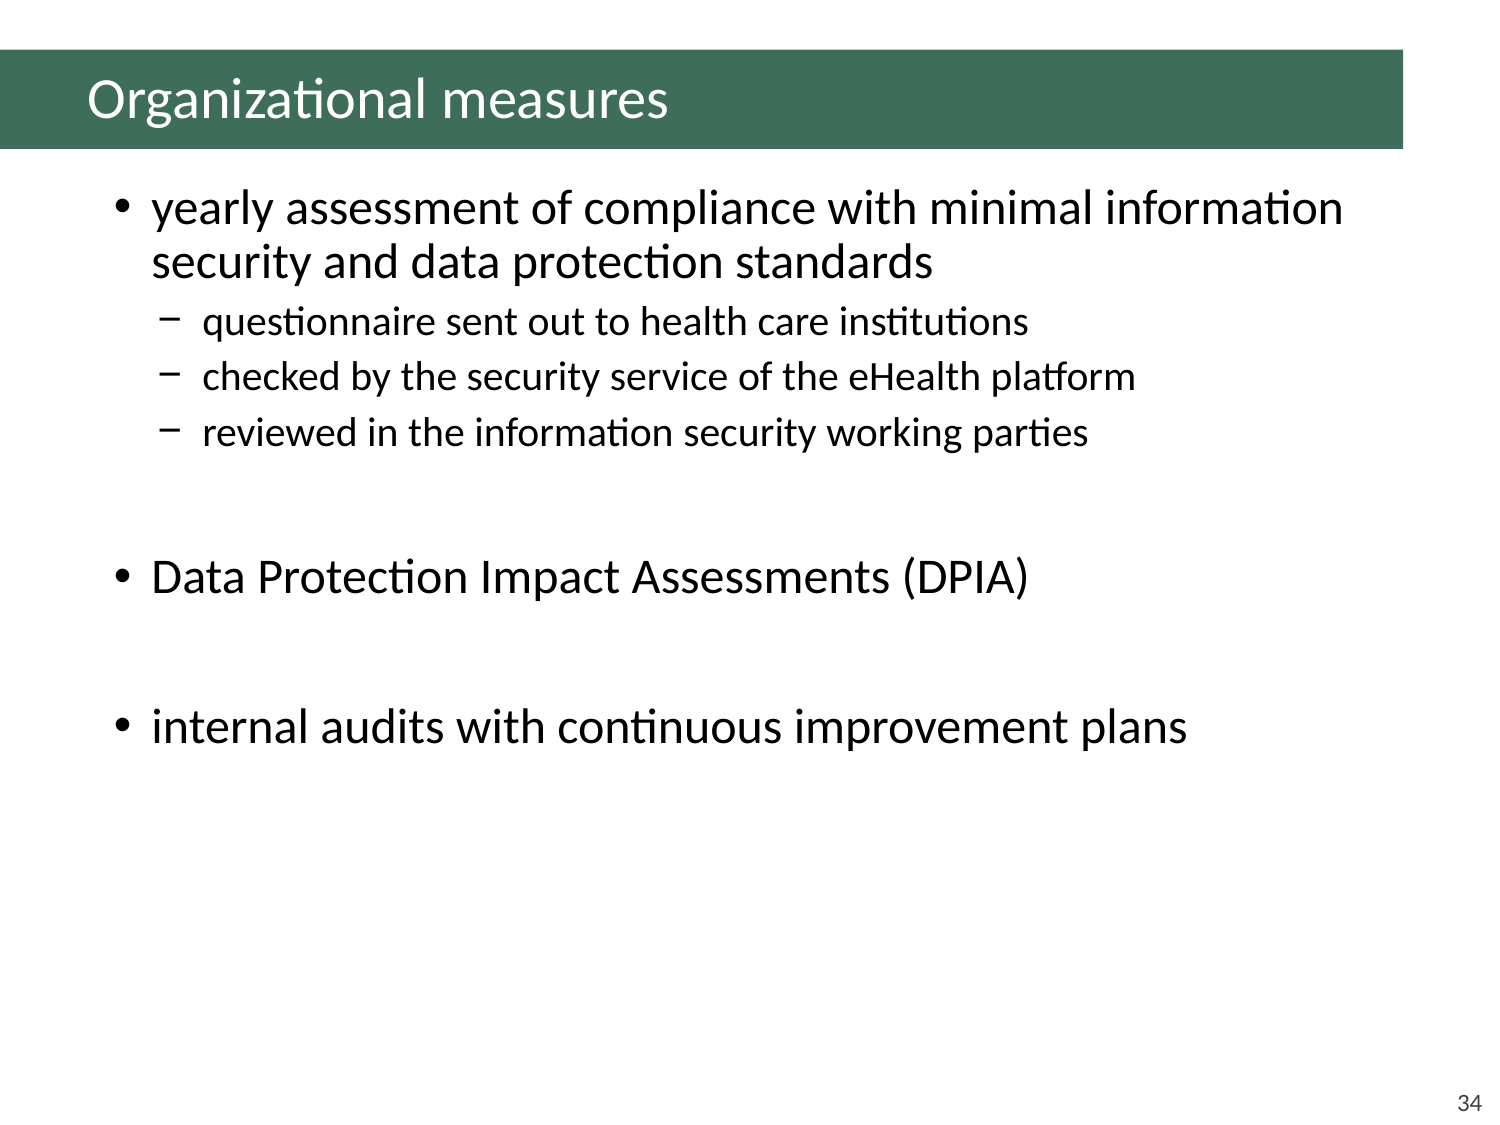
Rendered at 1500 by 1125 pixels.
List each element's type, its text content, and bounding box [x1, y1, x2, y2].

slide_number 34 [1131, 1068, 1498, 1125]
list yearly assessment of compliance with minimal information security and data protection standards questionnaire sent out to health care institutions checked by the security service of the eHealth platform reviewed in the information security working parties Data Protection Impact Assessments (DPIA) internal audits with continuous improvement plans [99, 173, 1404, 1053]
title Organizational measures [0, 49, 1404, 149]
